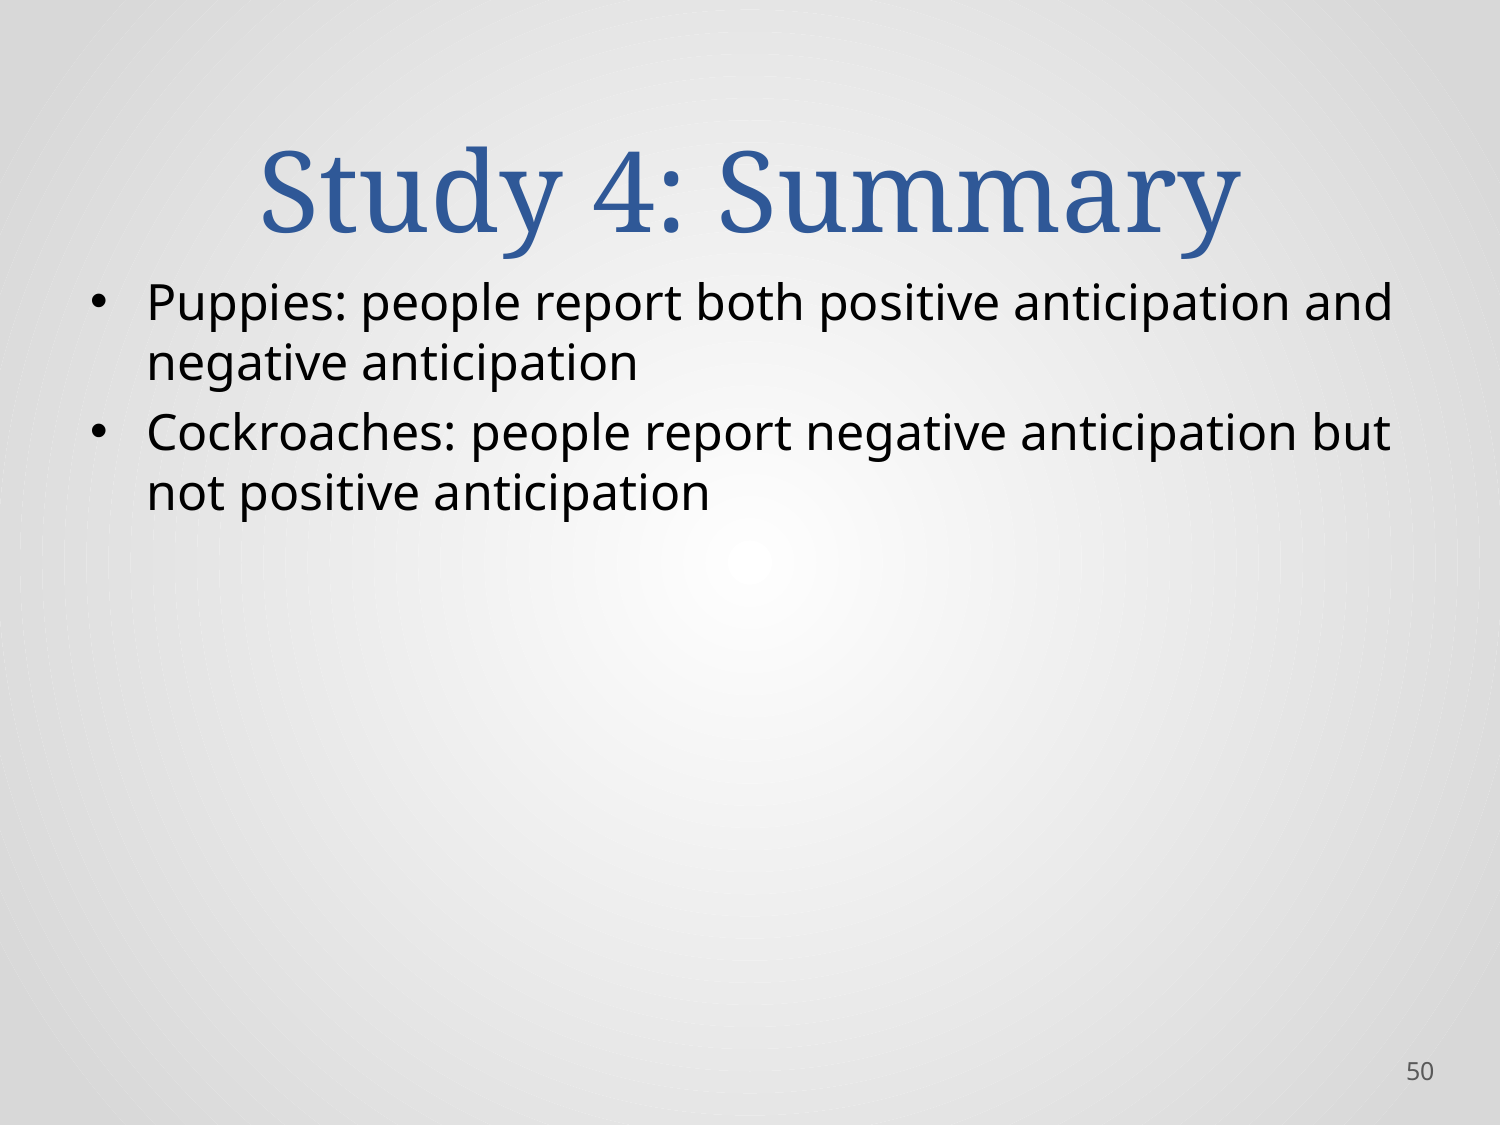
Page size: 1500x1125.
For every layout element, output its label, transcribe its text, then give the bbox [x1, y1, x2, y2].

list Puppies: people report both positive anticipation and negative anticipation Cockroaches: people report negative anticipation but not positive anticipation [75, 262, 1425, 1005]
title Study 4: Summary [75, 0, 1425, 262]
slide_number ‹#› [1401, 1042, 1494, 1103]
